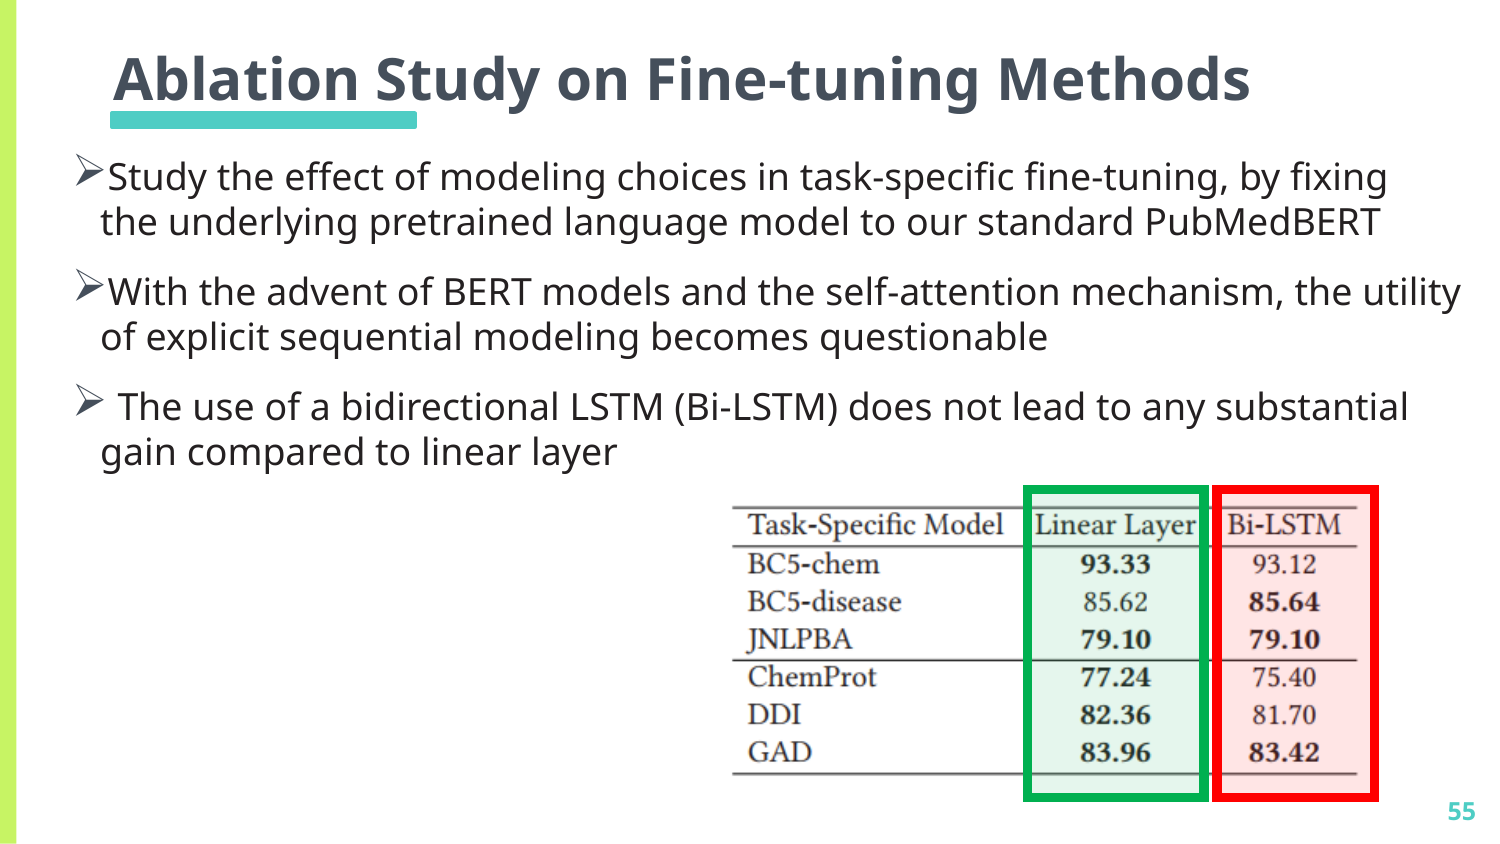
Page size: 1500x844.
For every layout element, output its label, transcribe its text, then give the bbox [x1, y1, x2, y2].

picture [708, 489, 1402, 798]
title Ablation Study on Fine-tuning Methods [88, 46, 1362, 128]
text_box [110, 111, 417, 129]
list Study the effect of modeling choices in task-specific fine-tuning, by fixing the underlying pretrained language model to our standard PubMedBERT With the advent of BERT models and the self-attention mechanism, the utility of explicit sequential modeling becomes questionable The use of a bidirectional LSTM (Bi-LSTM) does not lead to any substantial gain compared to linear layer [0, 138, 1479, 706]
slide_number 55 [1401, 780, 1492, 832]
